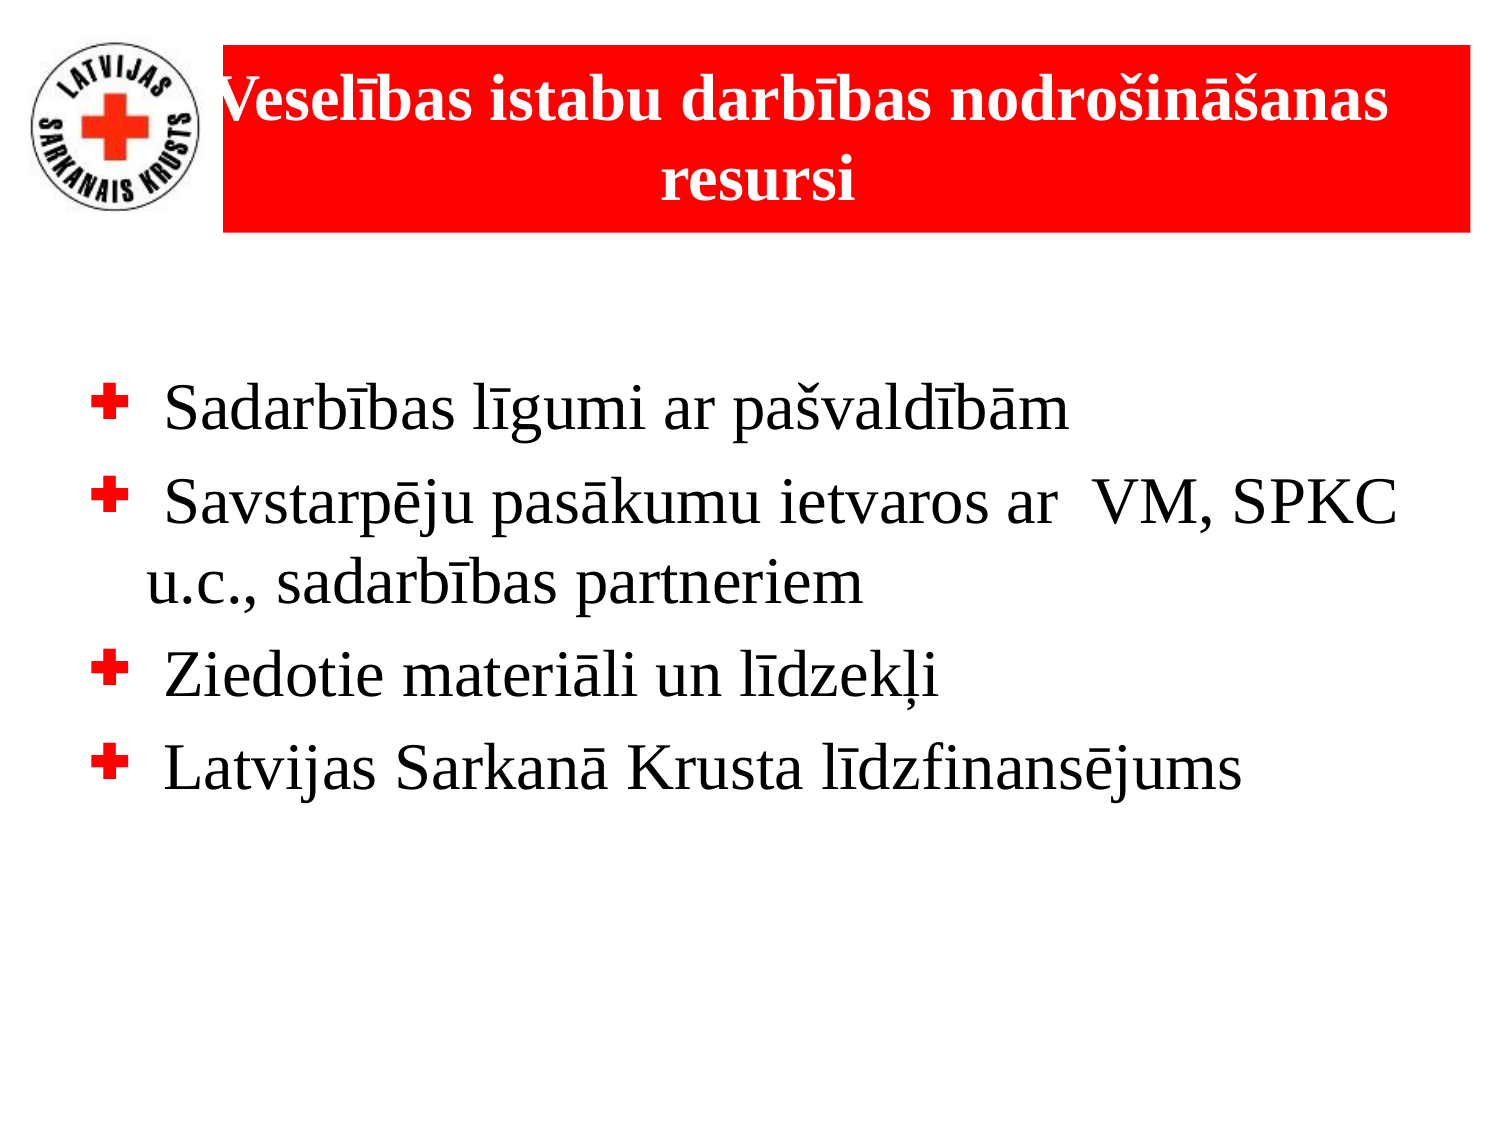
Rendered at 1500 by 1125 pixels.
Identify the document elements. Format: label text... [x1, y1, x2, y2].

list Sadarbības līgumi ar pašvaldībām Savstarpēju pasākumu ietvaros ar VM, SPKC u.c., sadarbības partneriem Ziedotie materiāli un līdzekļi Latvijas Sarkanā Krusta līdzfinansējums [75, 262, 1425, 1005]
picture [3, 24, 223, 244]
title Ve Veselības istabu darbības nodrošināšanas resursi [227, 45, 1471, 233]
